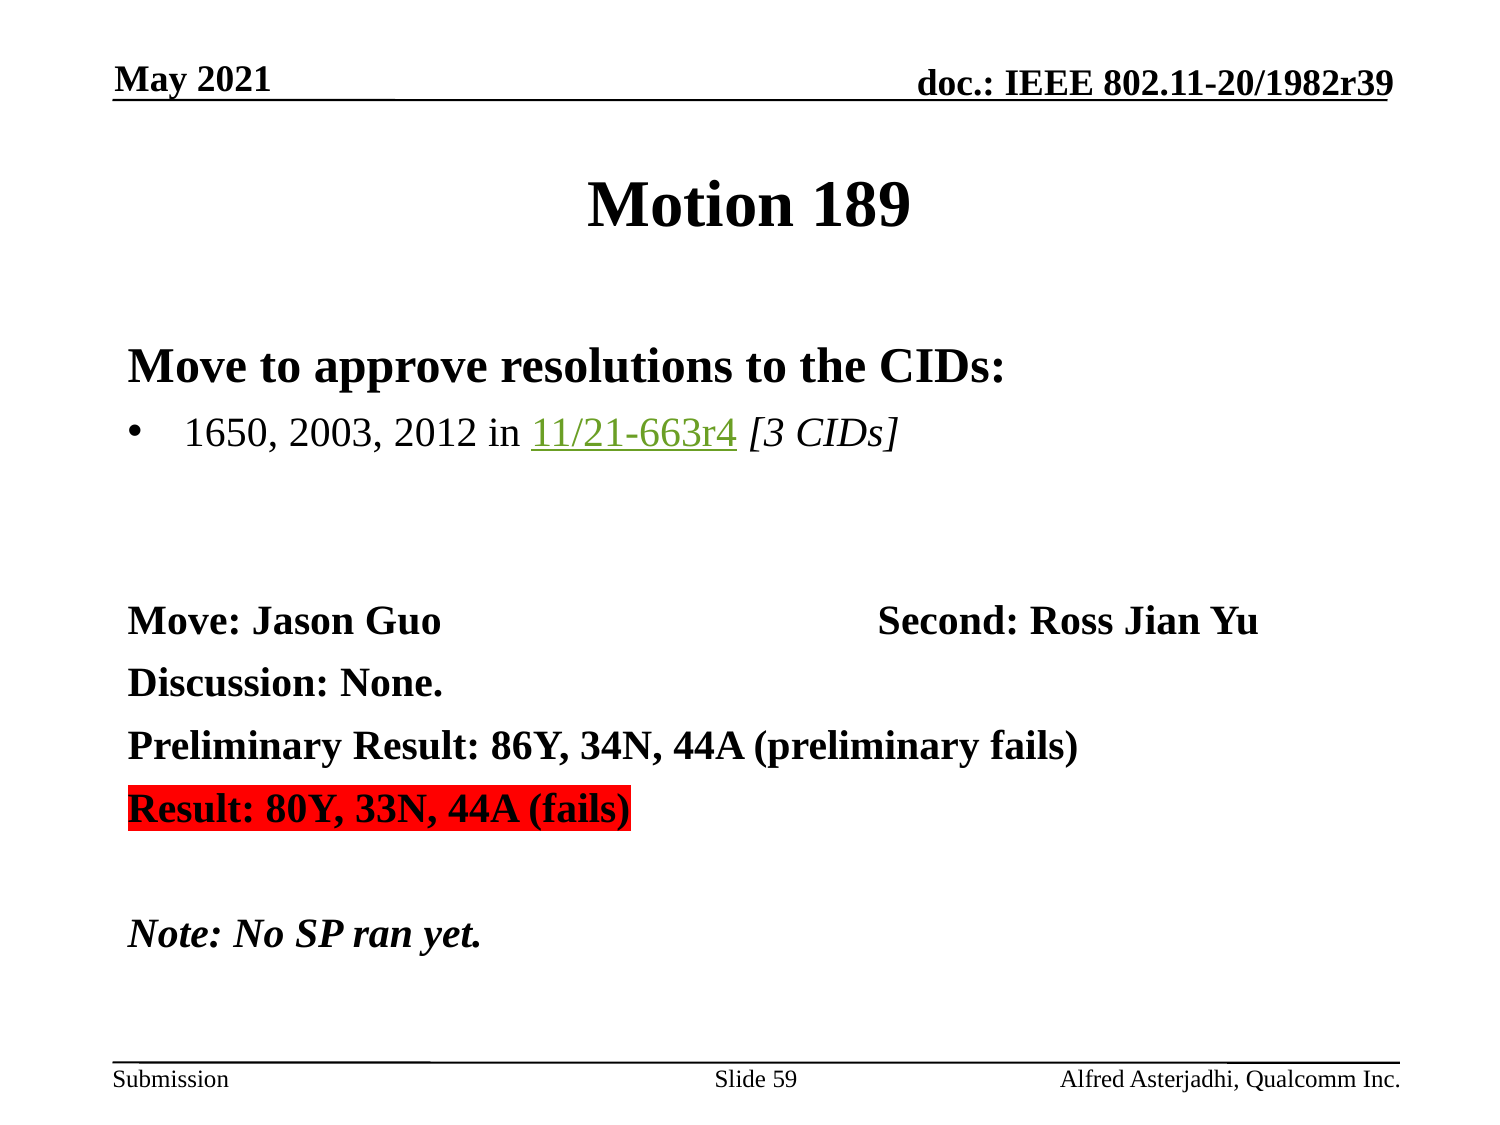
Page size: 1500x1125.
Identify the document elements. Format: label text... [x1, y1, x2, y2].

footer Alfred Asterjadhi, Qualcomm Inc. [878, 1061, 1402, 1093]
slide_number Slide 59 [712, 1061, 800, 1123]
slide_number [114, 54, 423, 100]
title Motion 189 [112, 112, 1388, 288]
list Move to approve resolutions to the CIDs: 1650, 2003, 2012 in 11/21-663r4 [3 CIDs] Move: Jason Guo Second: Ross Jian Yu Discussion: None. Preliminary Result: 86Y, 34N, 44A (preliminary fails) Result: 80Y, 33N, 44A (fails) Note: No SP ran yet. [112, 324, 1388, 1000]
